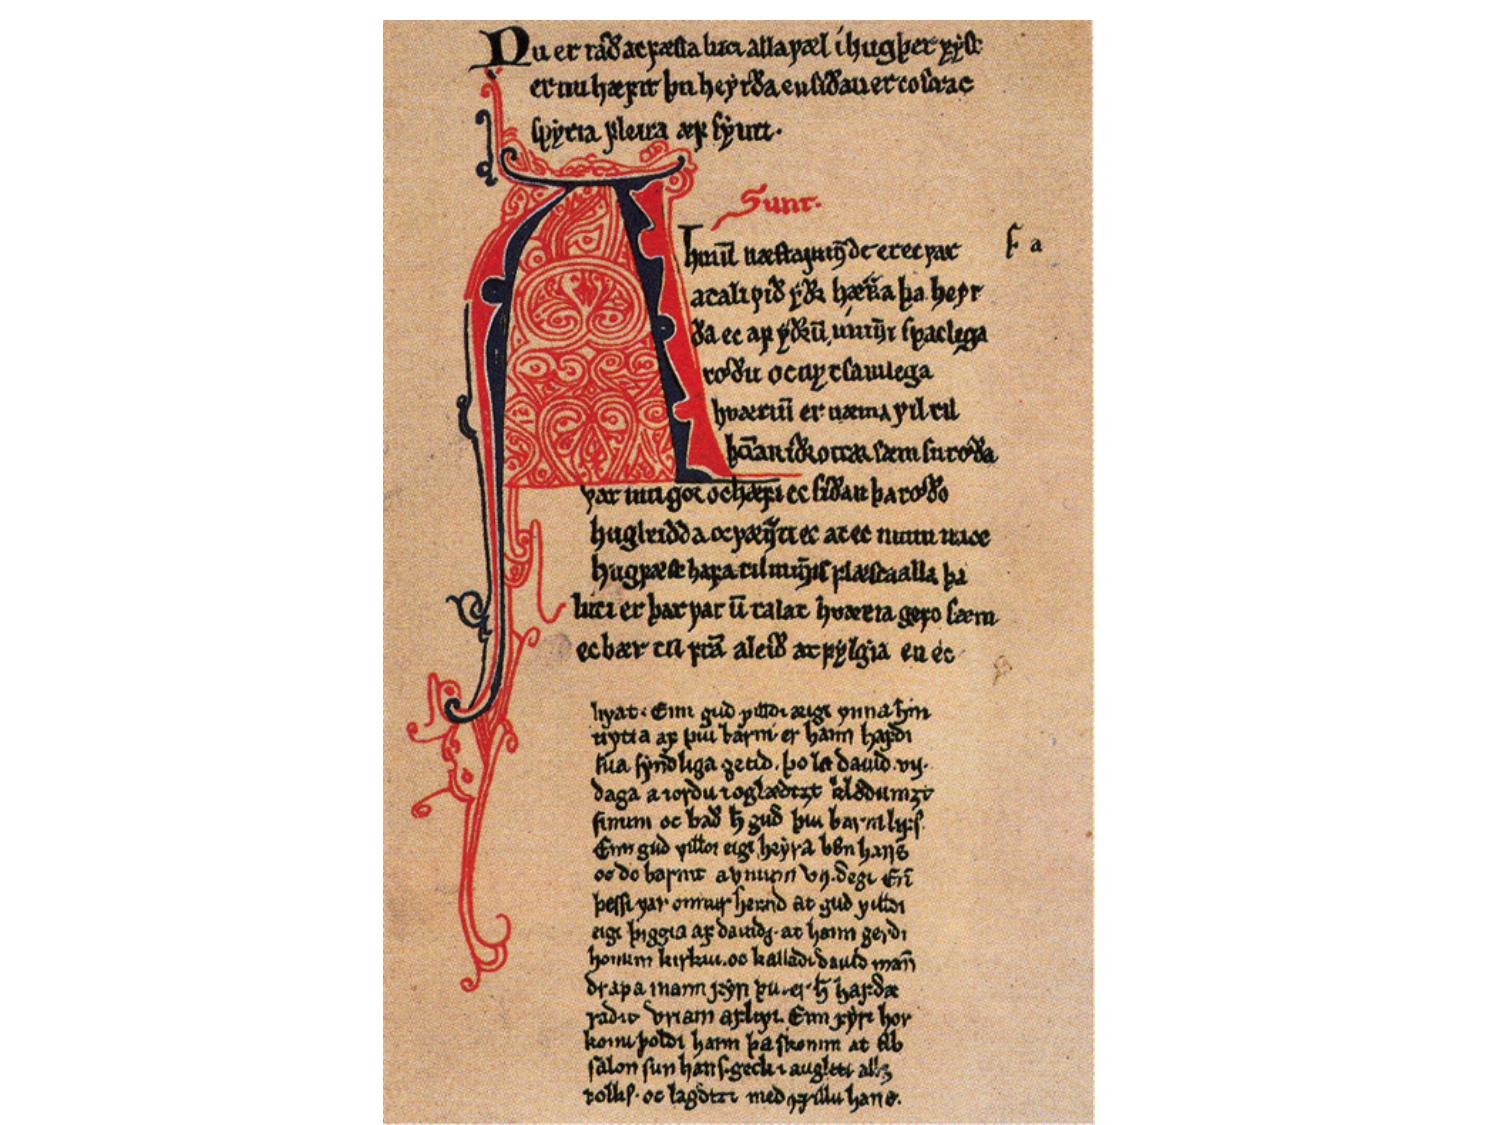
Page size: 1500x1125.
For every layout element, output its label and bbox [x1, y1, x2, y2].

picture [383, 20, 1095, 1125]
